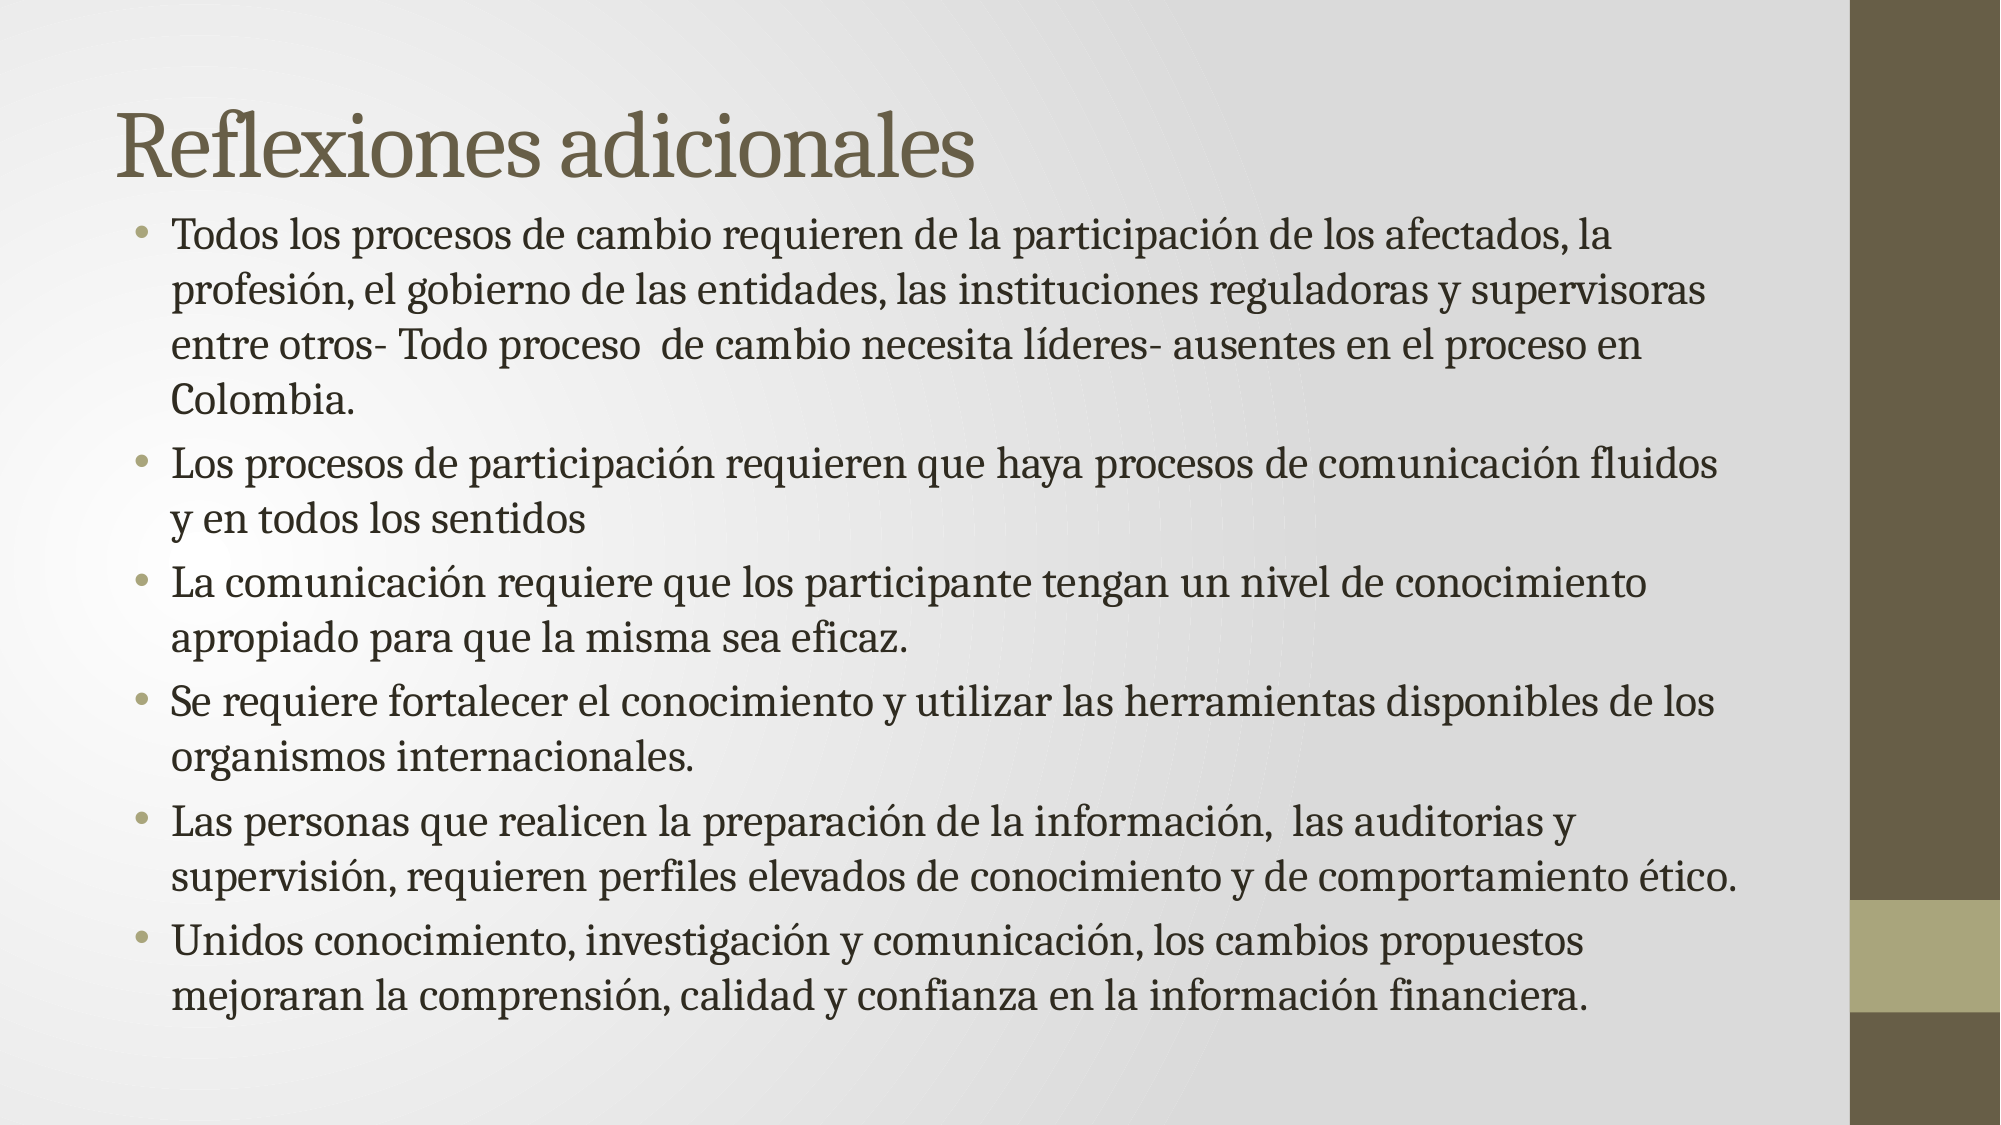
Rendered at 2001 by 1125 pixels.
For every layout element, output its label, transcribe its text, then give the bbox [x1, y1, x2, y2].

title Reflexiones adicionales [99, 45, 1767, 196]
list Todos los procesos de cambio requieren de la participación de los afectados, la profesión, el gobierno de las entidades, las instituciones reguladoras y supervisoras entre otros- Todo proceso de cambio necesita líderes- ausentes en el proceso en Colombia. Los procesos de participación requieren que haya procesos de comunicación fluidos y en todos los sentidos La comunicación requiere que los participante tengan un nivel de conocimiento apropiado para que la misma sea eficaz. Se requiere fortalecer el conocimiento y utilizar las herramientas disponibles de los organismos internacionales. Las personas que realicen la preparación de la información, las auditorias y supervisión, requieren perfiles elevados de conocimiento y de comportamiento ético. Unidos conocimiento, investigación y comunicación, los cambios propuestos mejoraran la comprensión, calidad y confianza en la información financiera. [99, 196, 1767, 1094]
